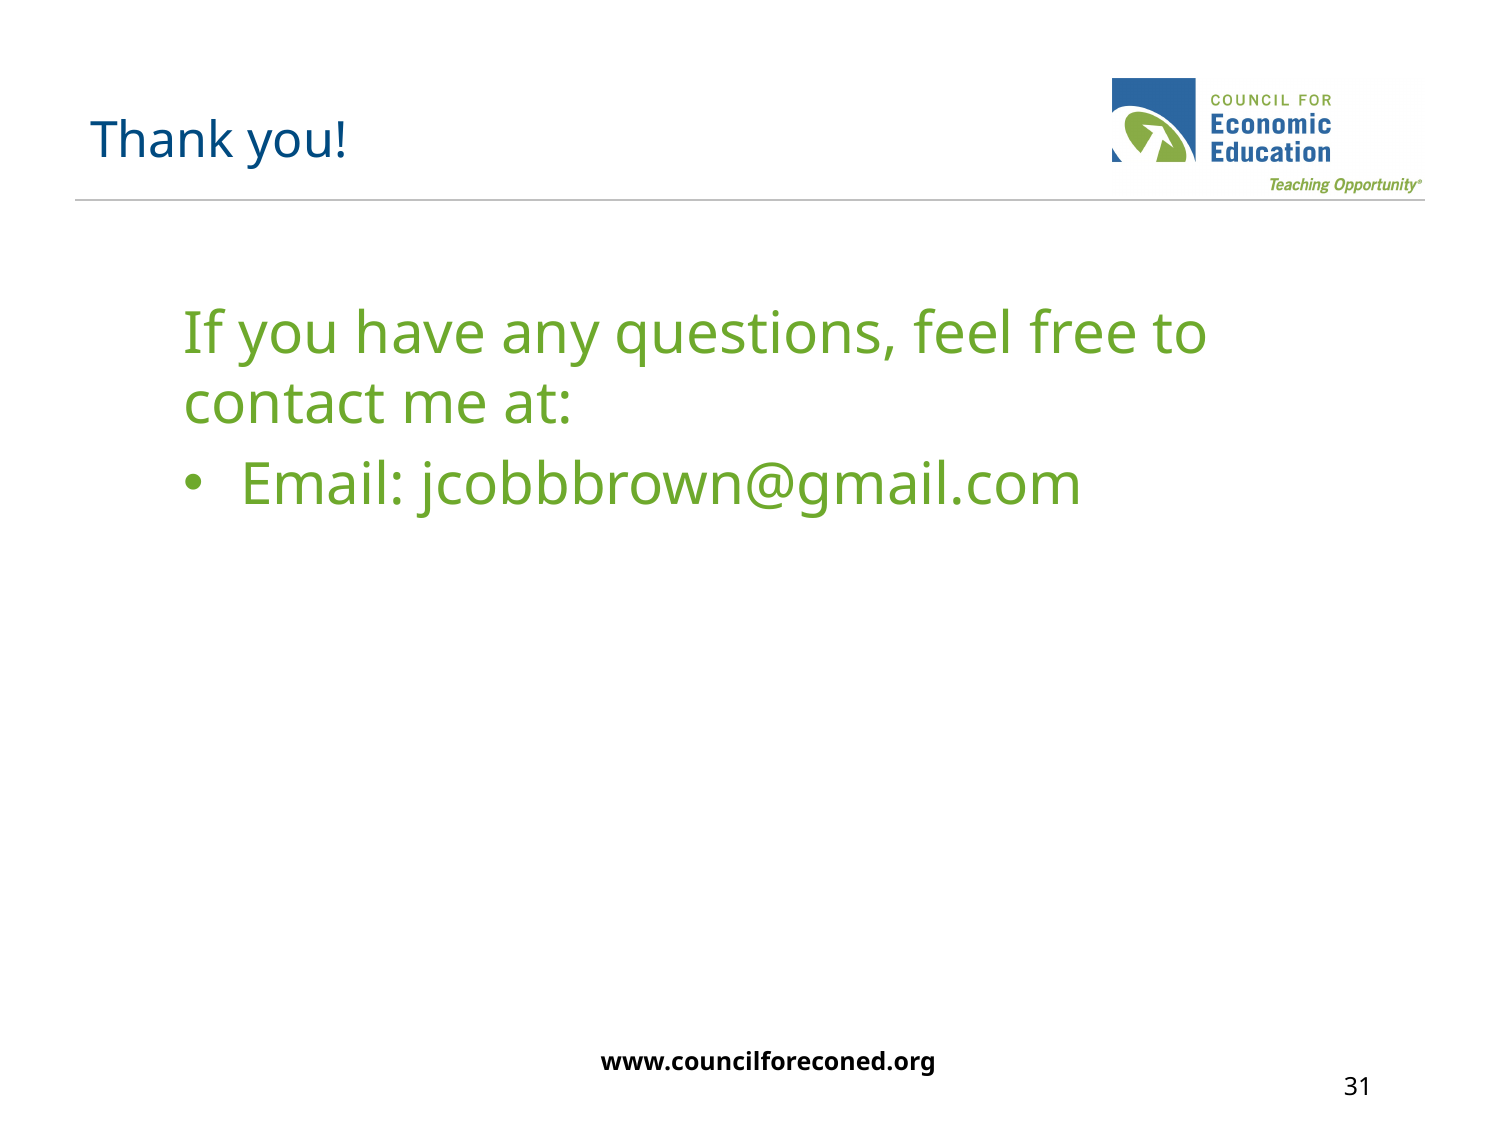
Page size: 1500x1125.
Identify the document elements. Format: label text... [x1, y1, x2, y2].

picture [1112, 78, 1425, 99]
list If you have any questions, feel free to contact me at: Email: jcobbbrown@gmail.com [168, 287, 1332, 888]
footer www.councilforeconed.org [124, 1037, 1420, 1113]
title Thank you! [75, 99, 1425, 200]
slide_number 31 [1074, 1062, 1388, 1125]
